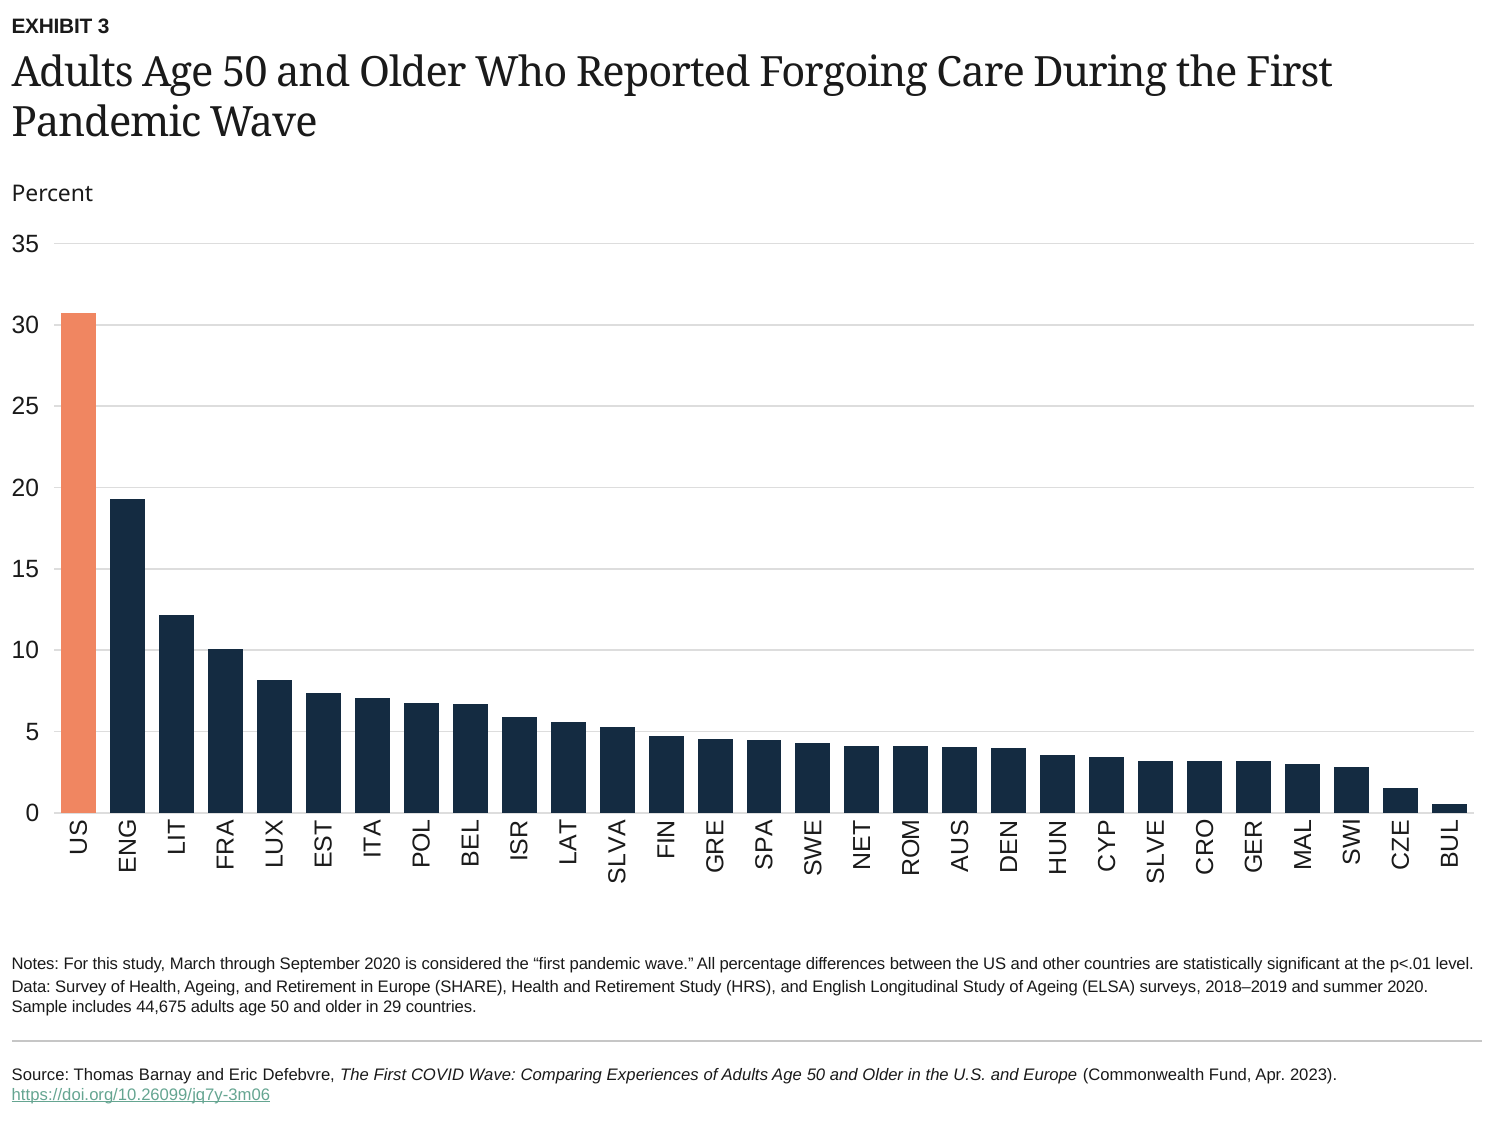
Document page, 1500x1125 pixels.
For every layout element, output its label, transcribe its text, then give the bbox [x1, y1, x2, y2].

list EXHIBIT 3 [11, 7, 1482, 39]
list Percent [11, 171, 1482, 213]
list Notes: For this study, March through September 2020 is considered the “first pandemic wave.” All percentage differences between the US and other countries are statistically significant at the p<.01 level. Data: Survey of Health, Ageing, and Retirement in Europe (SHARE), Health and Retirement Study (HRS), and English Longitudinal Study of Ageing (ELSA) surveys, 2018–2019 and summer 2020. Sample includes 44,675 adults age 50 and older in 29 countries. [11, 941, 1482, 1016]
chart [11, 220, 1482, 921]
title Adults Age 50 and Older Who Reported Forgoing Care During the First Pandemic Wave [11, 45, 1482, 169]
